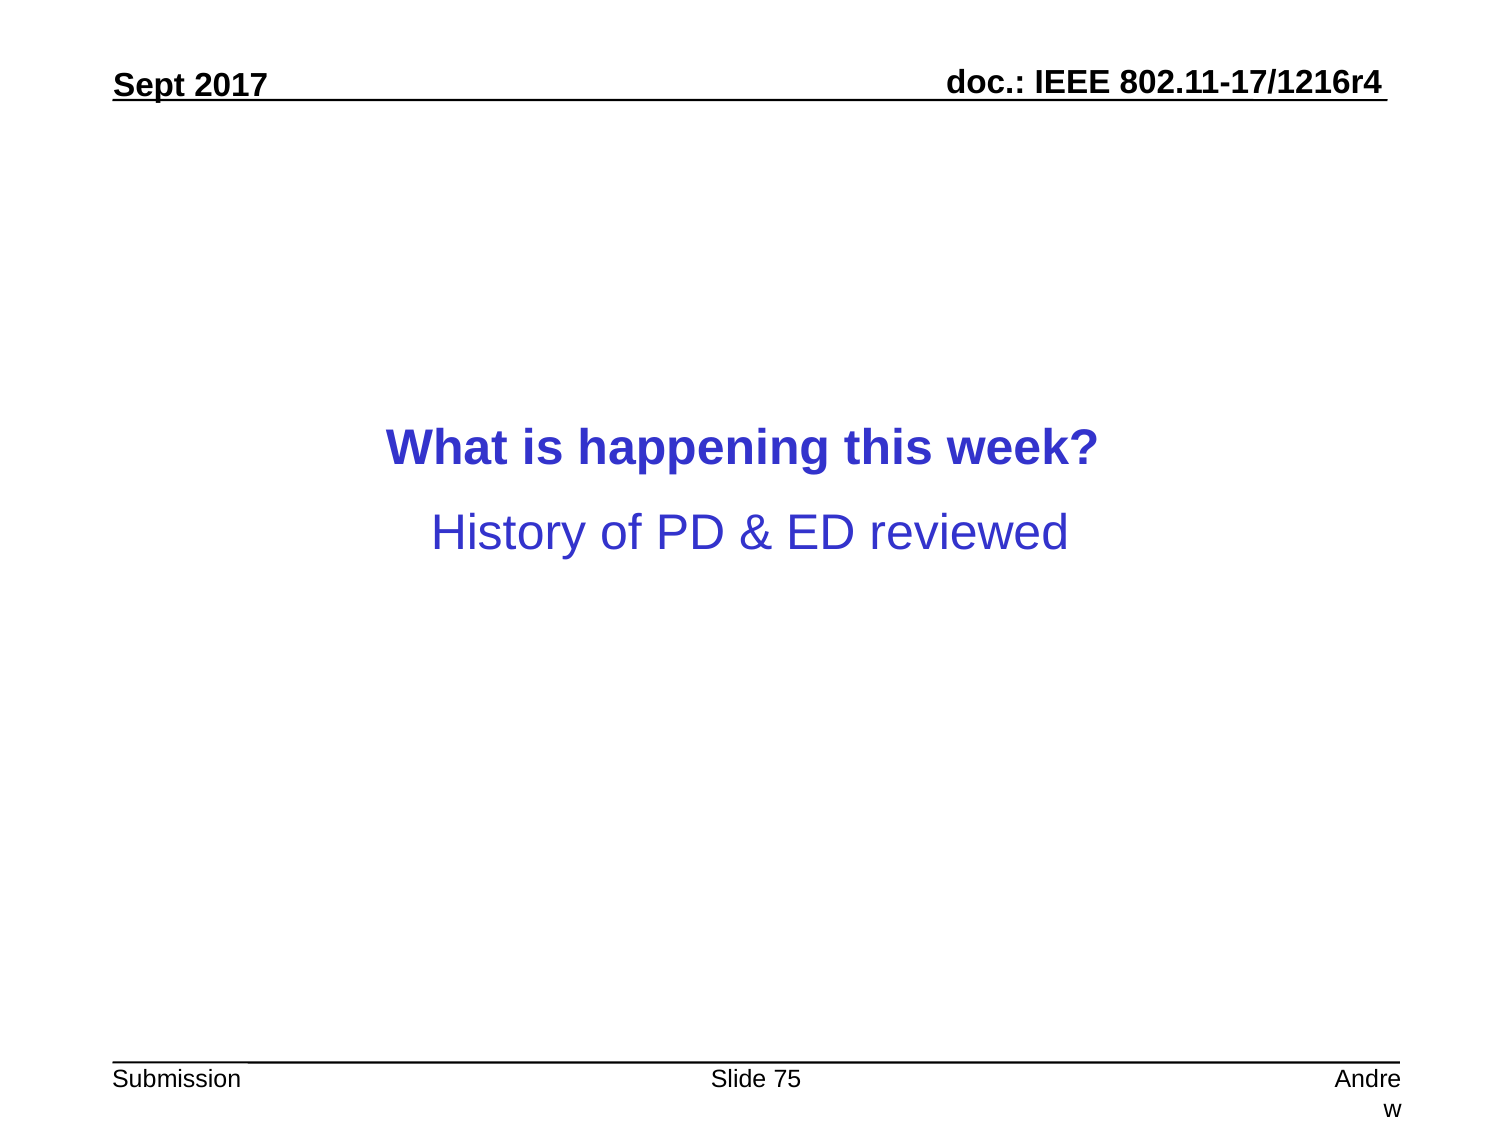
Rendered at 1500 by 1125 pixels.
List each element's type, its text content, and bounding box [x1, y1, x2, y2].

footer Andrew Myles, Cisco [1320, 1061, 1402, 1093]
slide_number Slide 75 [709, 1061, 803, 1093]
list What is happening this week? History of PD & ED reviewed [112, 324, 1388, 650]
